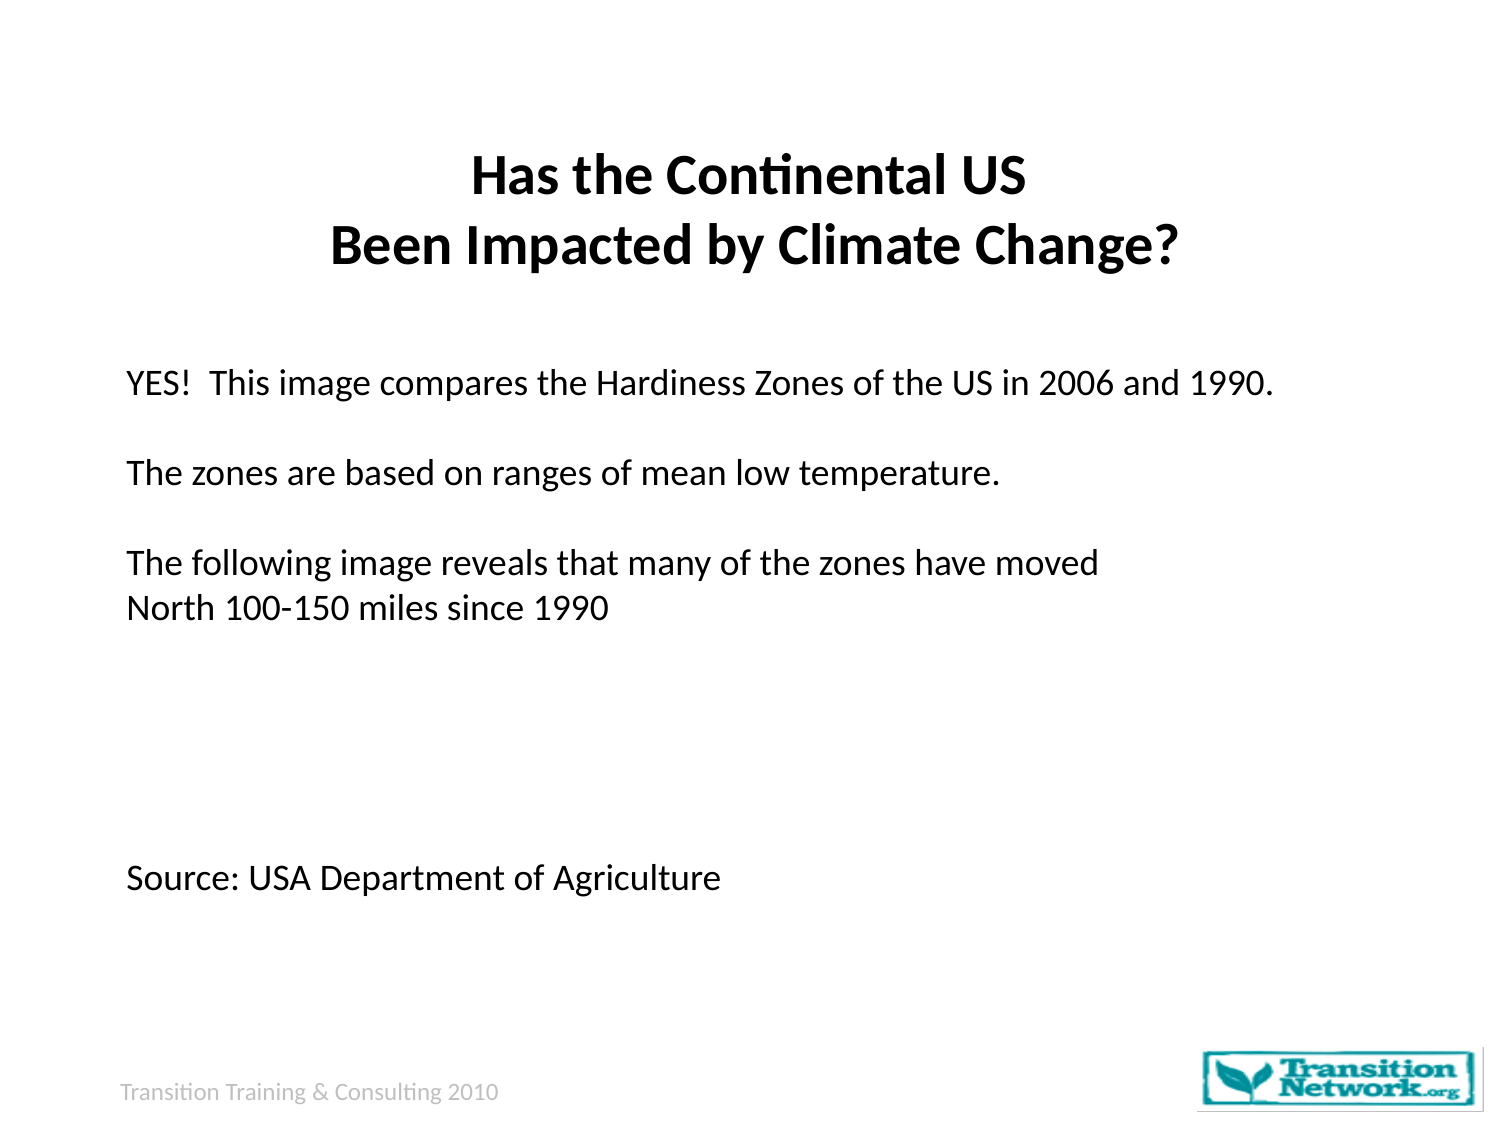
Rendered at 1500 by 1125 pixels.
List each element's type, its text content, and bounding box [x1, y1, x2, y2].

text_box YES! This image compares the Hardiness Zones of the US in 2006 and 1990. The zones are based on ranges of mean low temperature. The following image reveals that many of the zones have moved North 100-150 miles since 1990 Source: USA Department of Agriculture [111, 350, 1432, 906]
text_box Has the Continental US Been Impacted by Climate Change? [133, 128, 1378, 284]
picture [1197, 1047, 1486, 1113]
